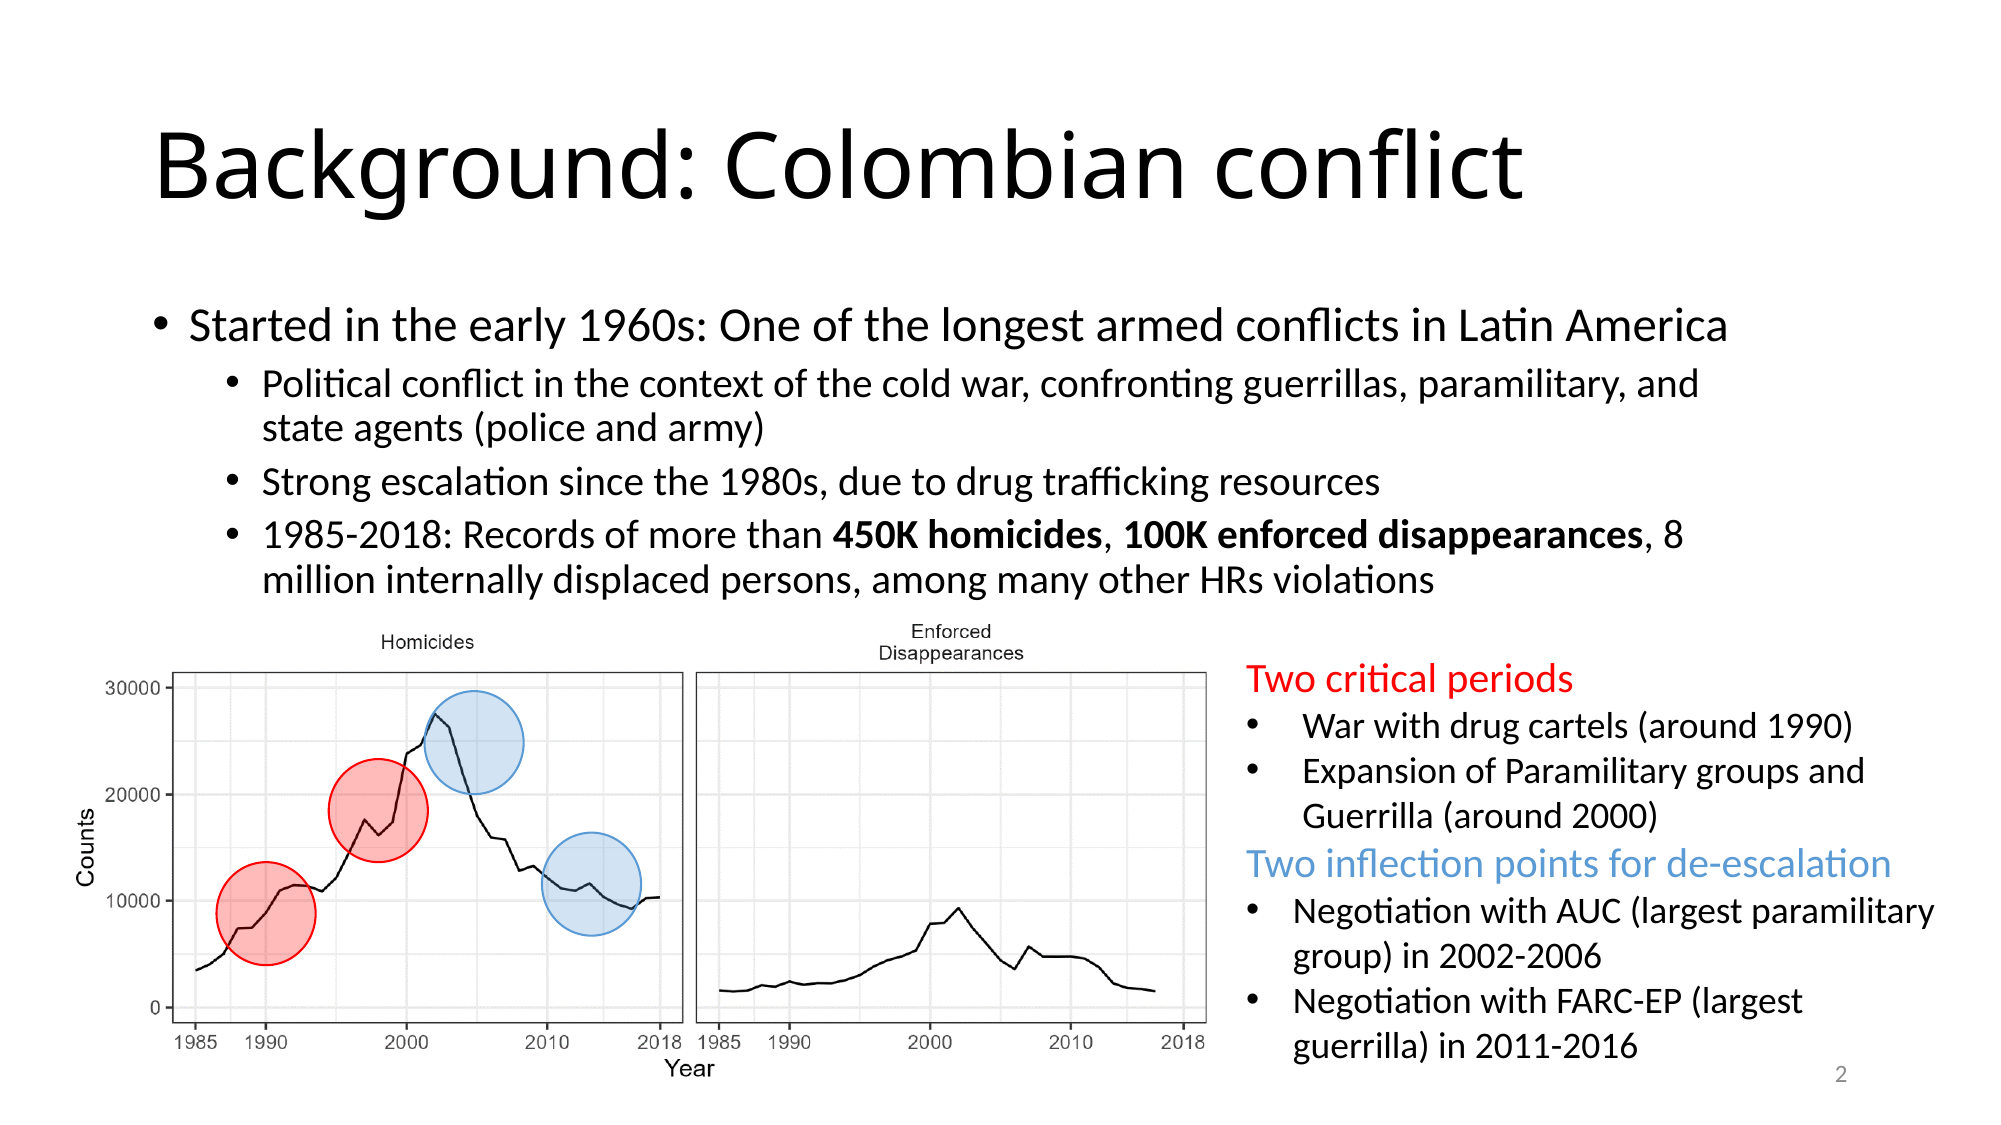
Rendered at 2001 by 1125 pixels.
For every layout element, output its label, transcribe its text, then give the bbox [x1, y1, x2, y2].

list Started in the early 1960s: One of the longest armed conflicts in Latin America Political conflict in the context of the cold war, confronting guerrillas, paramilitary, and state agents (police and army) Strong escalation since the 1980s, due to drug trafficking resources 1985-2018: Records of more than 450K homicides, 100K enforced disappearances, 8 million internally displaced persons, among many other HRs violations [137, 292, 1758, 629]
picture [63, 599, 1219, 1094]
text_box Two critical periods War with drug cartels (around 1990) Expansion of Paramilitary groups and Guerrilla (around 2000) Two inflection points for de-escalation Negotiation with AUC (largest paramilitary group) in 2002-2006 Negotiation with FARC-EP (largest guerrilla) in 2011-2016 [1231, 643, 1954, 1074]
title Background: Colombian conflict [137, 59, 1863, 278]
slide_number 2 [1412, 1042, 1863, 1103]
